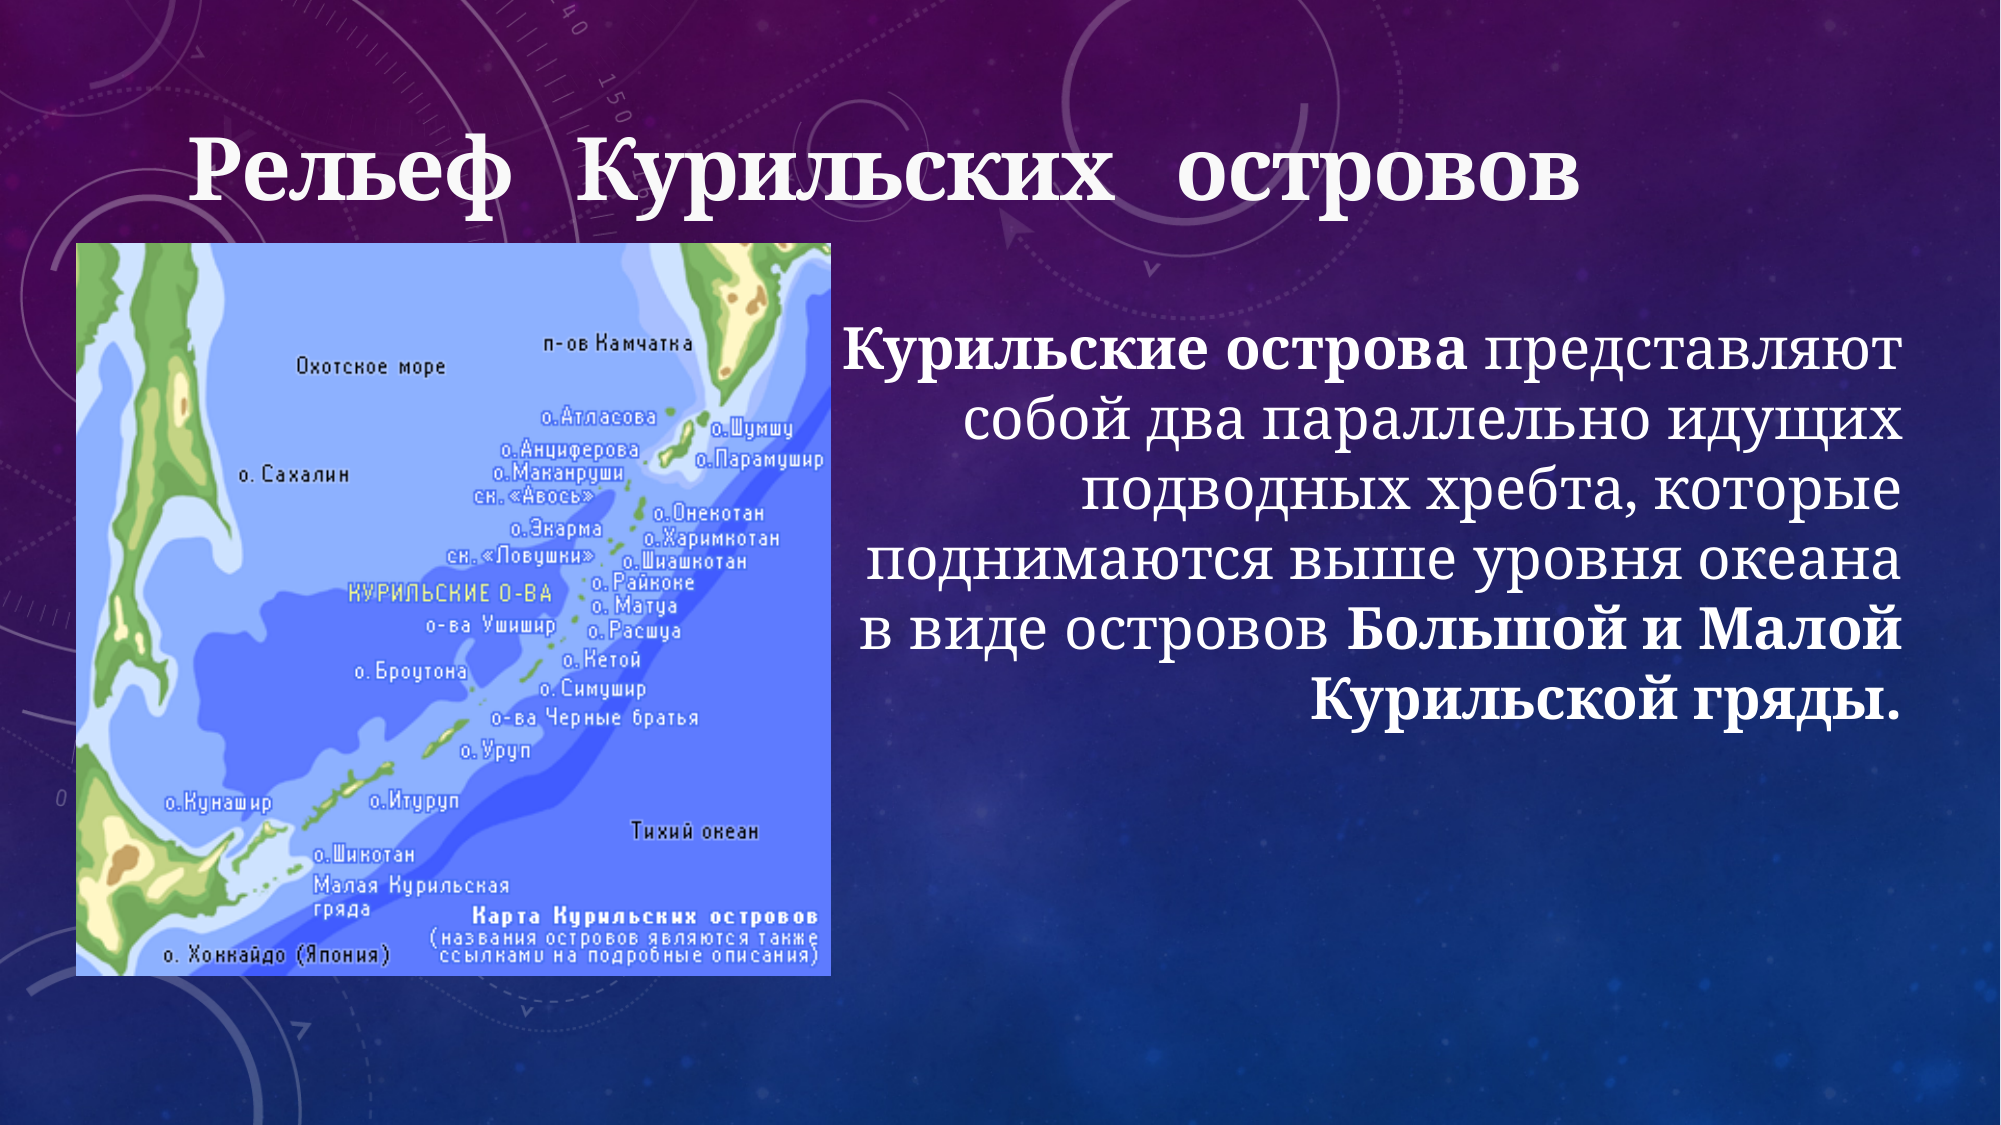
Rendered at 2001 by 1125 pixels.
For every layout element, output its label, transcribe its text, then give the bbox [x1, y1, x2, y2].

text_box Рельеф Курильских островов [74, 24, 1696, 225]
picture [0, 0, 2001, 1125]
title Курильские острова представляют собой два параллельно идущих подводных хребта, которые поднимаются выше уровня океана в виде островов Большой и Малой Курильской гряды. [836, 411, 1919, 809]
